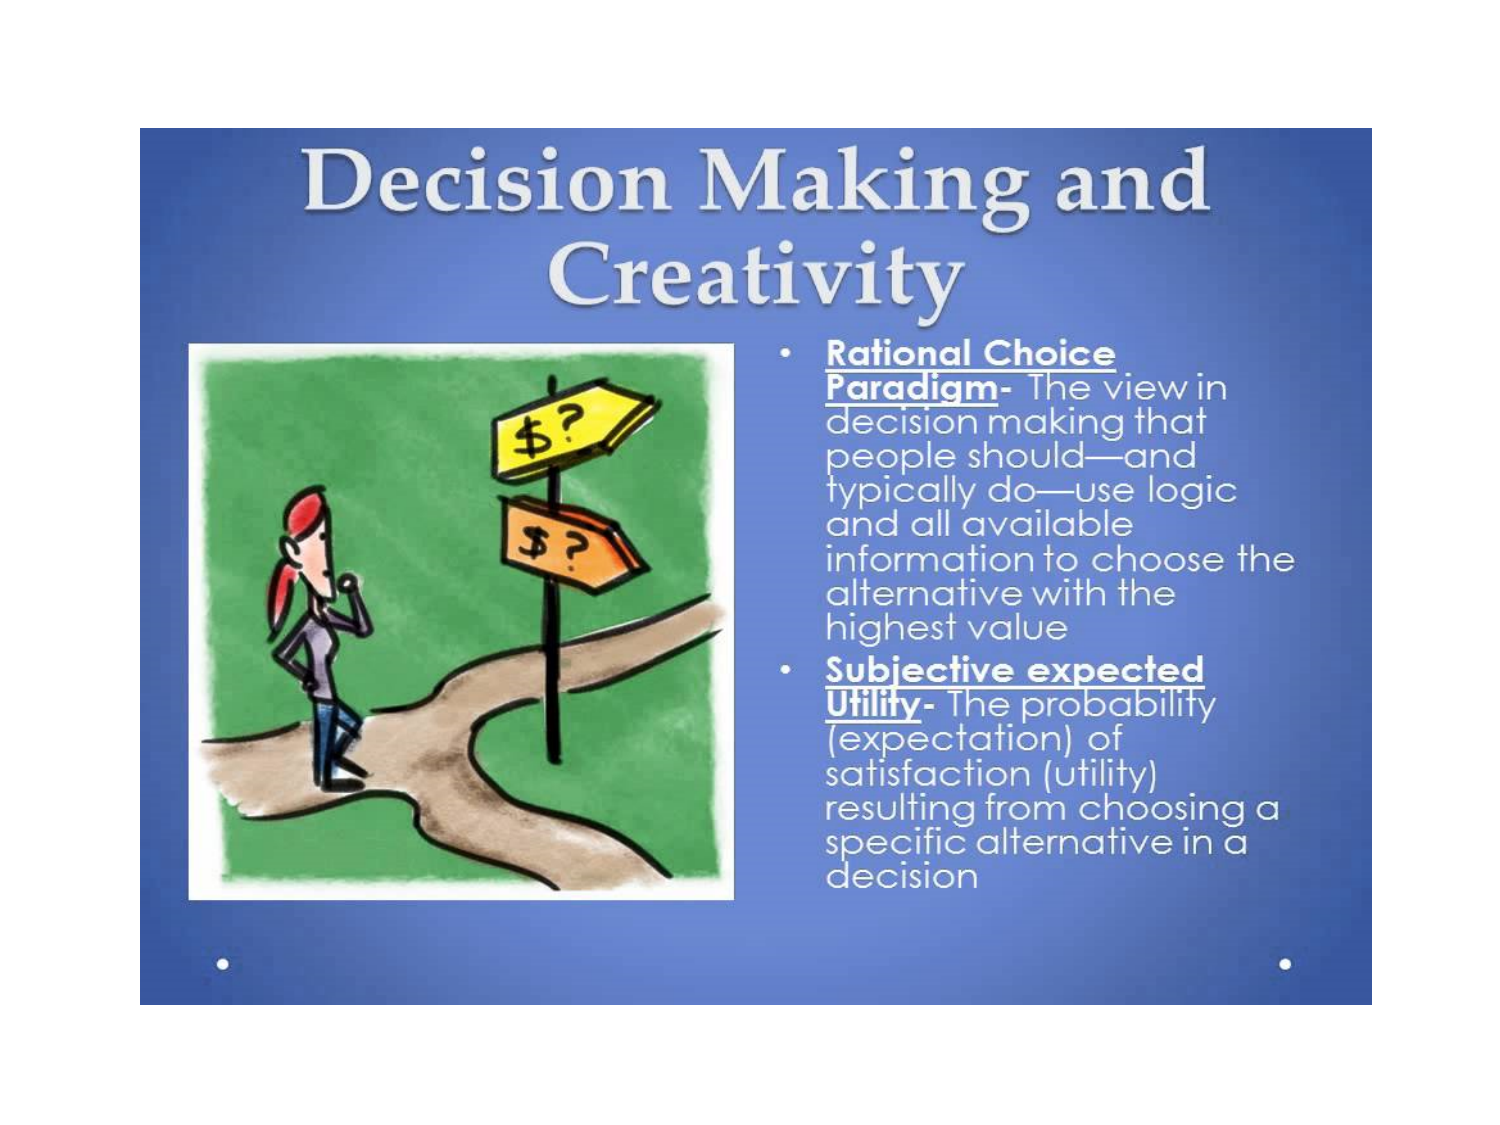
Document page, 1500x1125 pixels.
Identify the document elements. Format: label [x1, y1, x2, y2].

list [140, 128, 1372, 1006]
